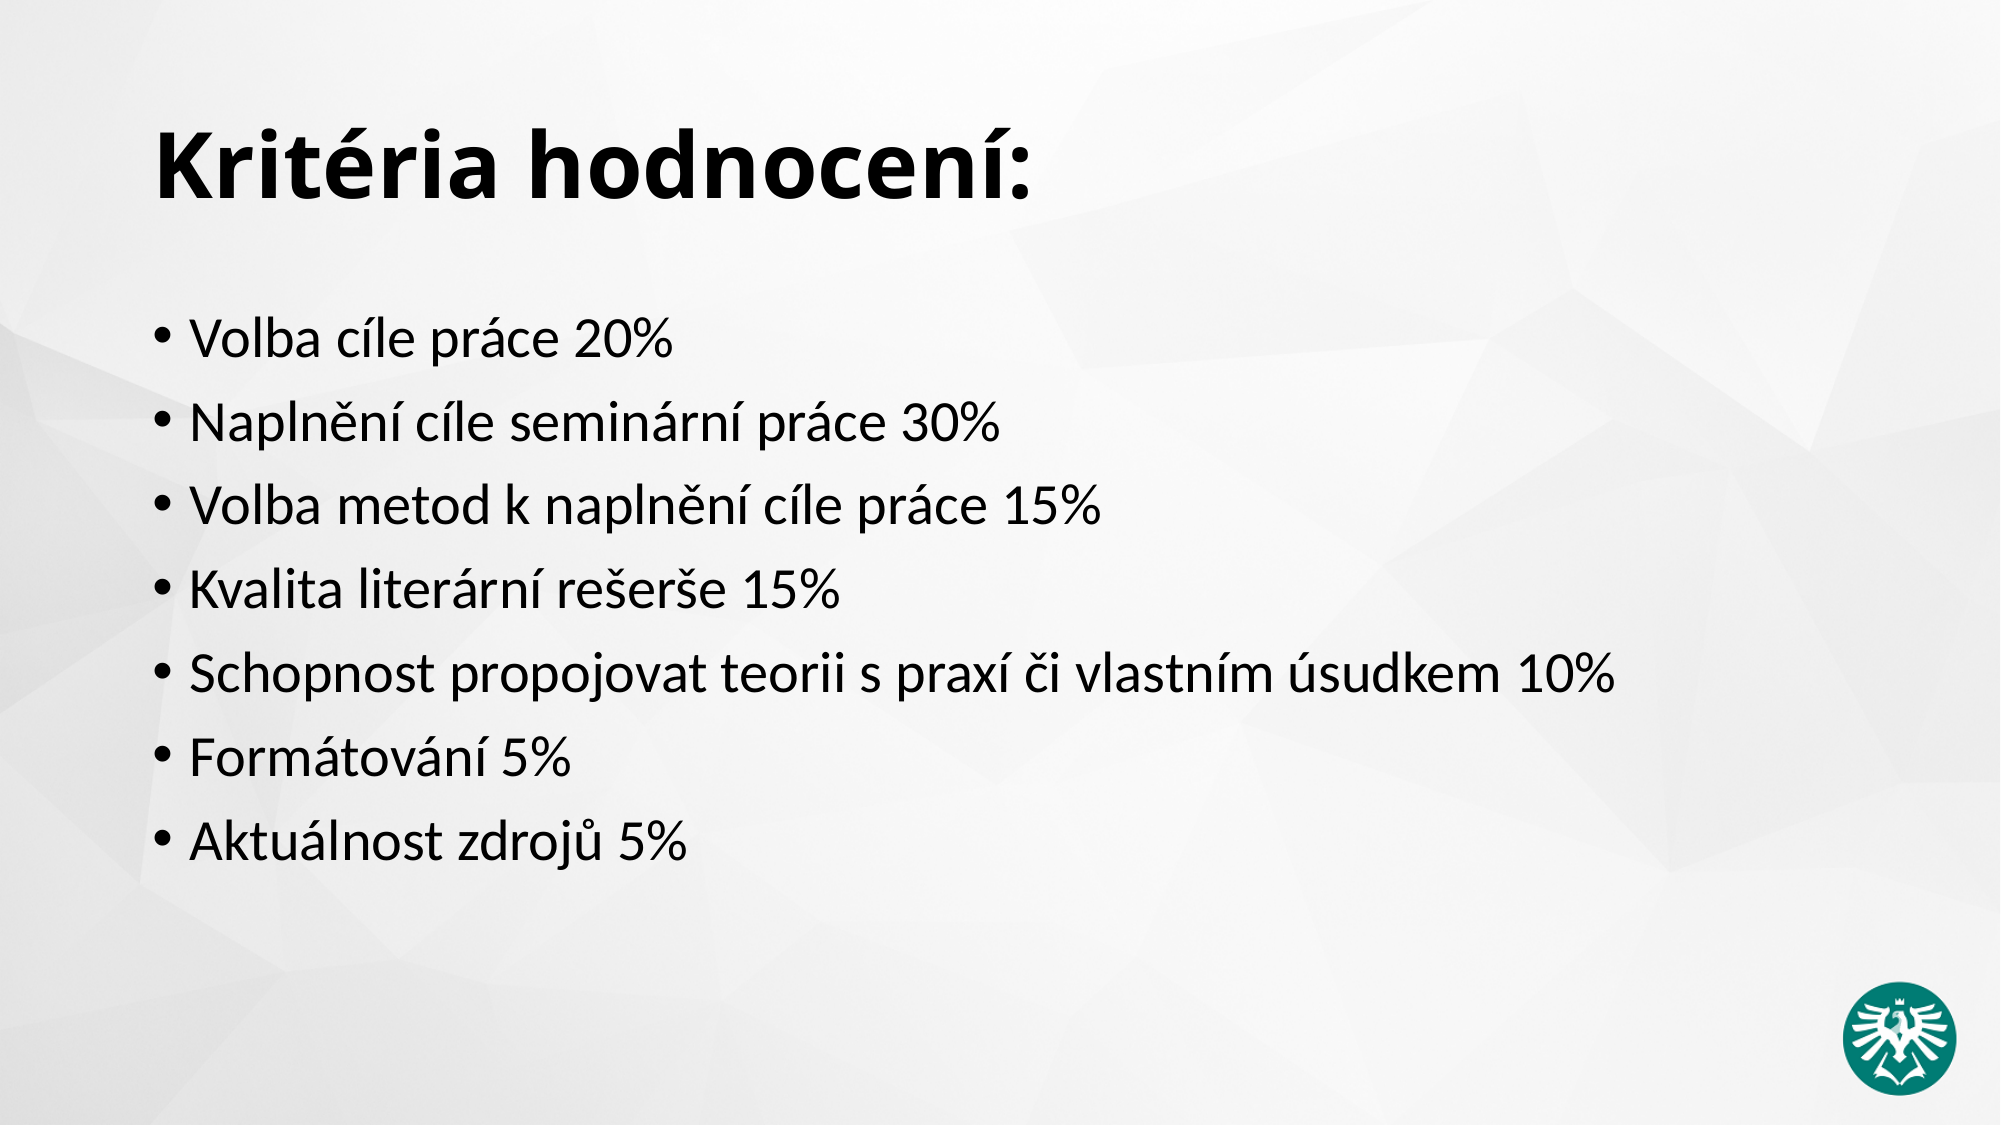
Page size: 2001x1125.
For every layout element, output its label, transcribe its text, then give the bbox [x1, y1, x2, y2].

list Volba cíle práce 20% Naplnění cíle seminární práce 30% Volba metod k naplnění cíle práce 15% Kvalita literární rešerše 15% Schopnost propojovat teorii s praxí či vlastním úsudkem 10% Formátování 5% Aktuálnost zdrojů 5% [137, 299, 1863, 1014]
picture [0, 0, 2001, 1125]
title Kritéria hodnocení: [137, 59, 1863, 278]
